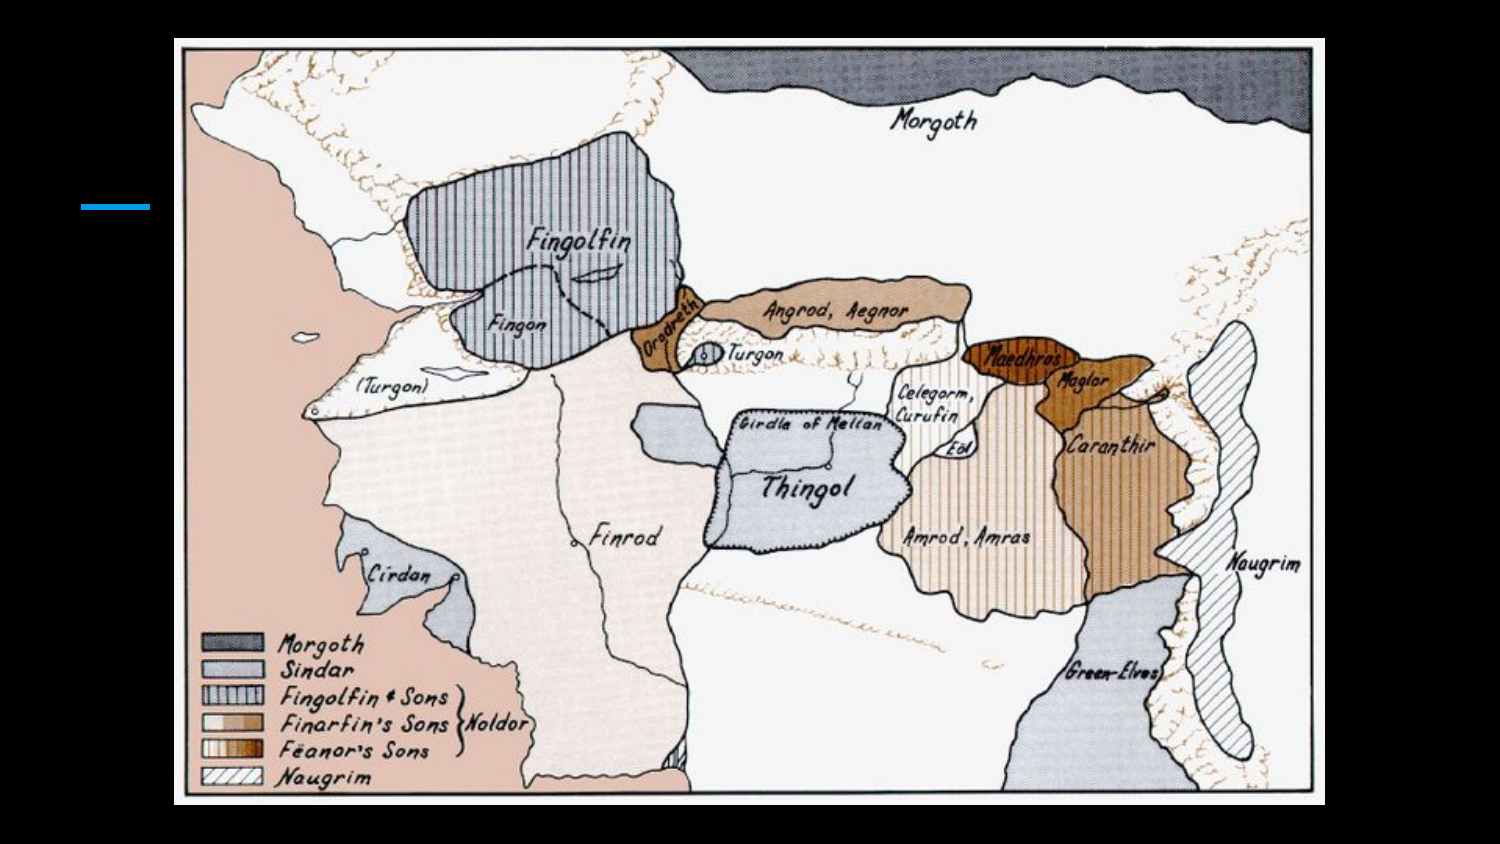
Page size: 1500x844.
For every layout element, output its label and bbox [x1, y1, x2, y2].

picture [174, 38, 1326, 805]
